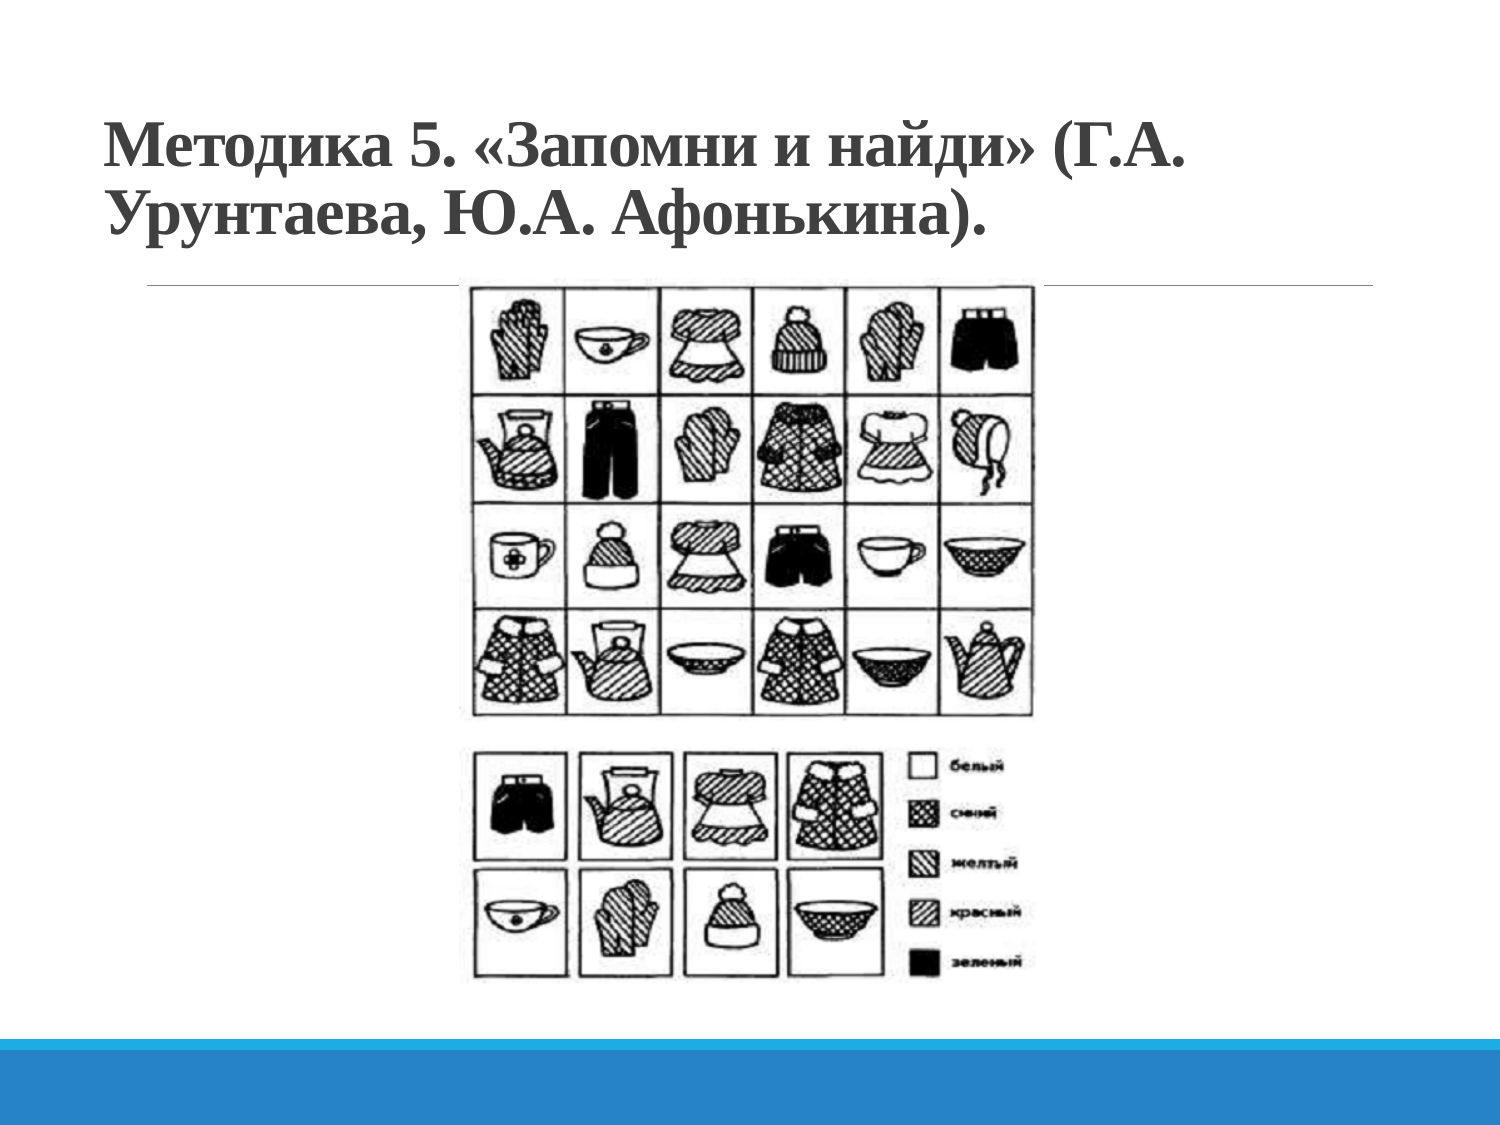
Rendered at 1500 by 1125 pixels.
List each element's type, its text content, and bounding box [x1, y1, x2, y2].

title Методика 5. «Запомни и найди» (Г.А. Урунтаева, Ю.А. Афонькина). [88, 30, 1500, 256]
picture [459, 278, 1044, 987]
